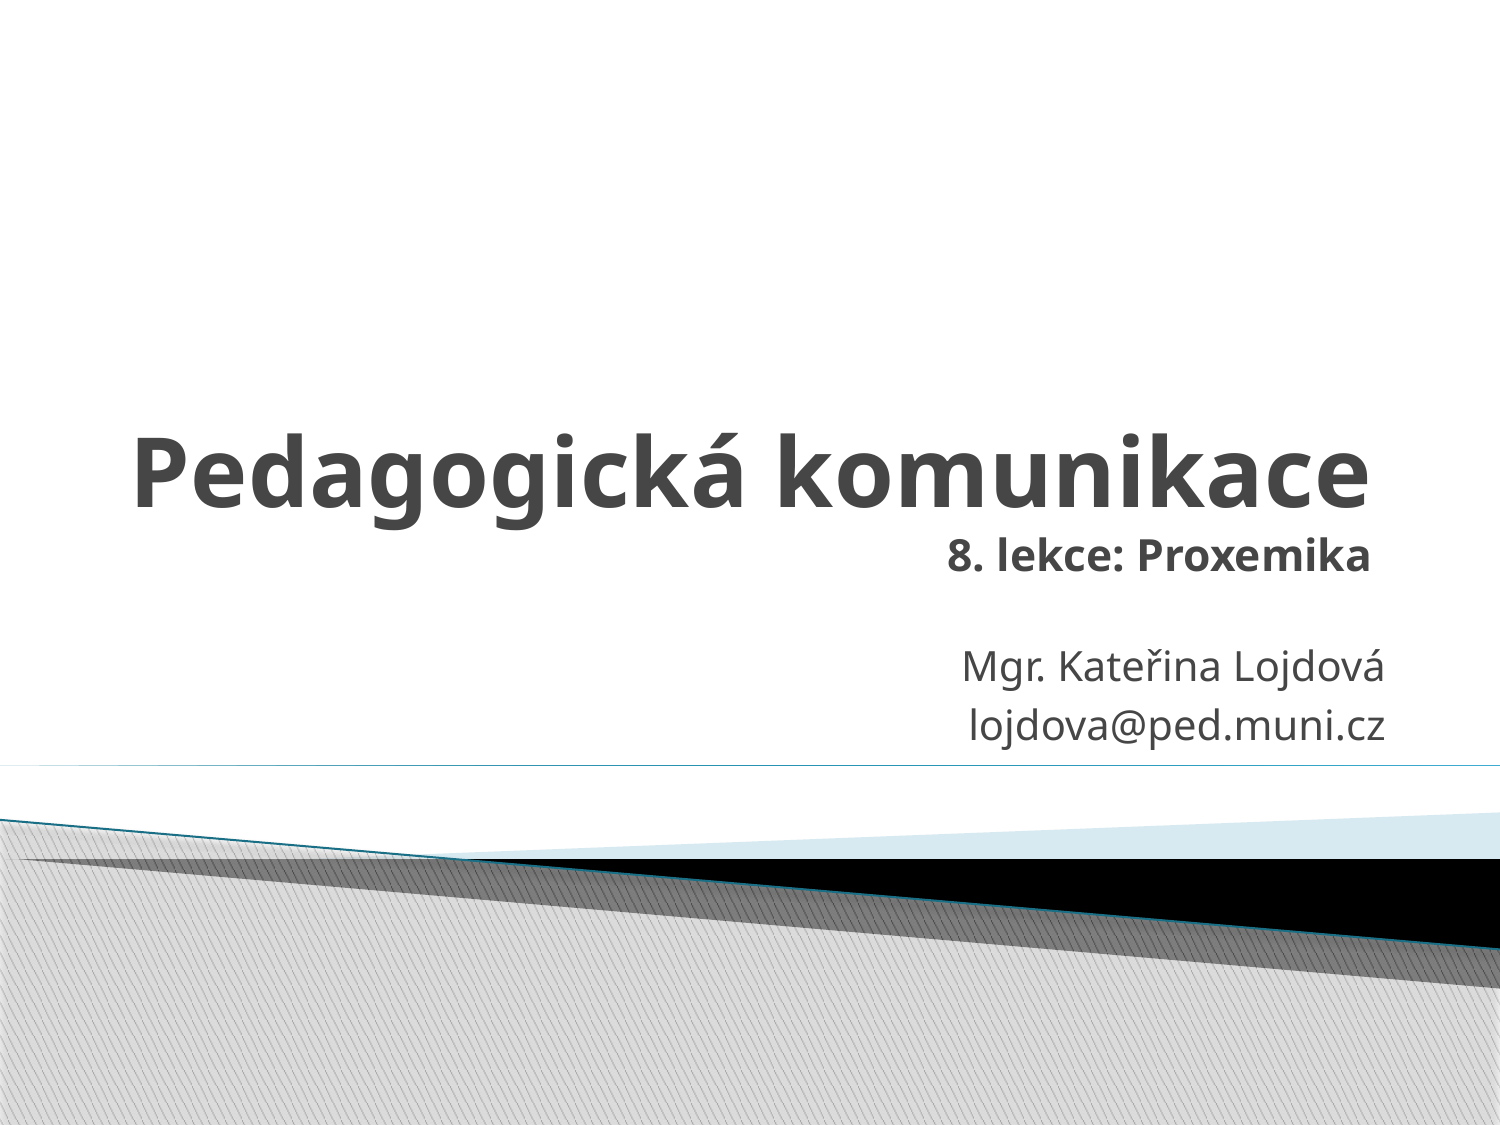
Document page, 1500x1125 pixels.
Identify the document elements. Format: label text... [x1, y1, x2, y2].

subtitle Mgr. Kateřina Lojdová lojdova@ped.muni.cz [128, 632, 1404, 830]
title Pedagogická komunikace 8. lekce: Proxemika [112, 287, 1388, 588]
picture [5, 859, 1500, 989]
